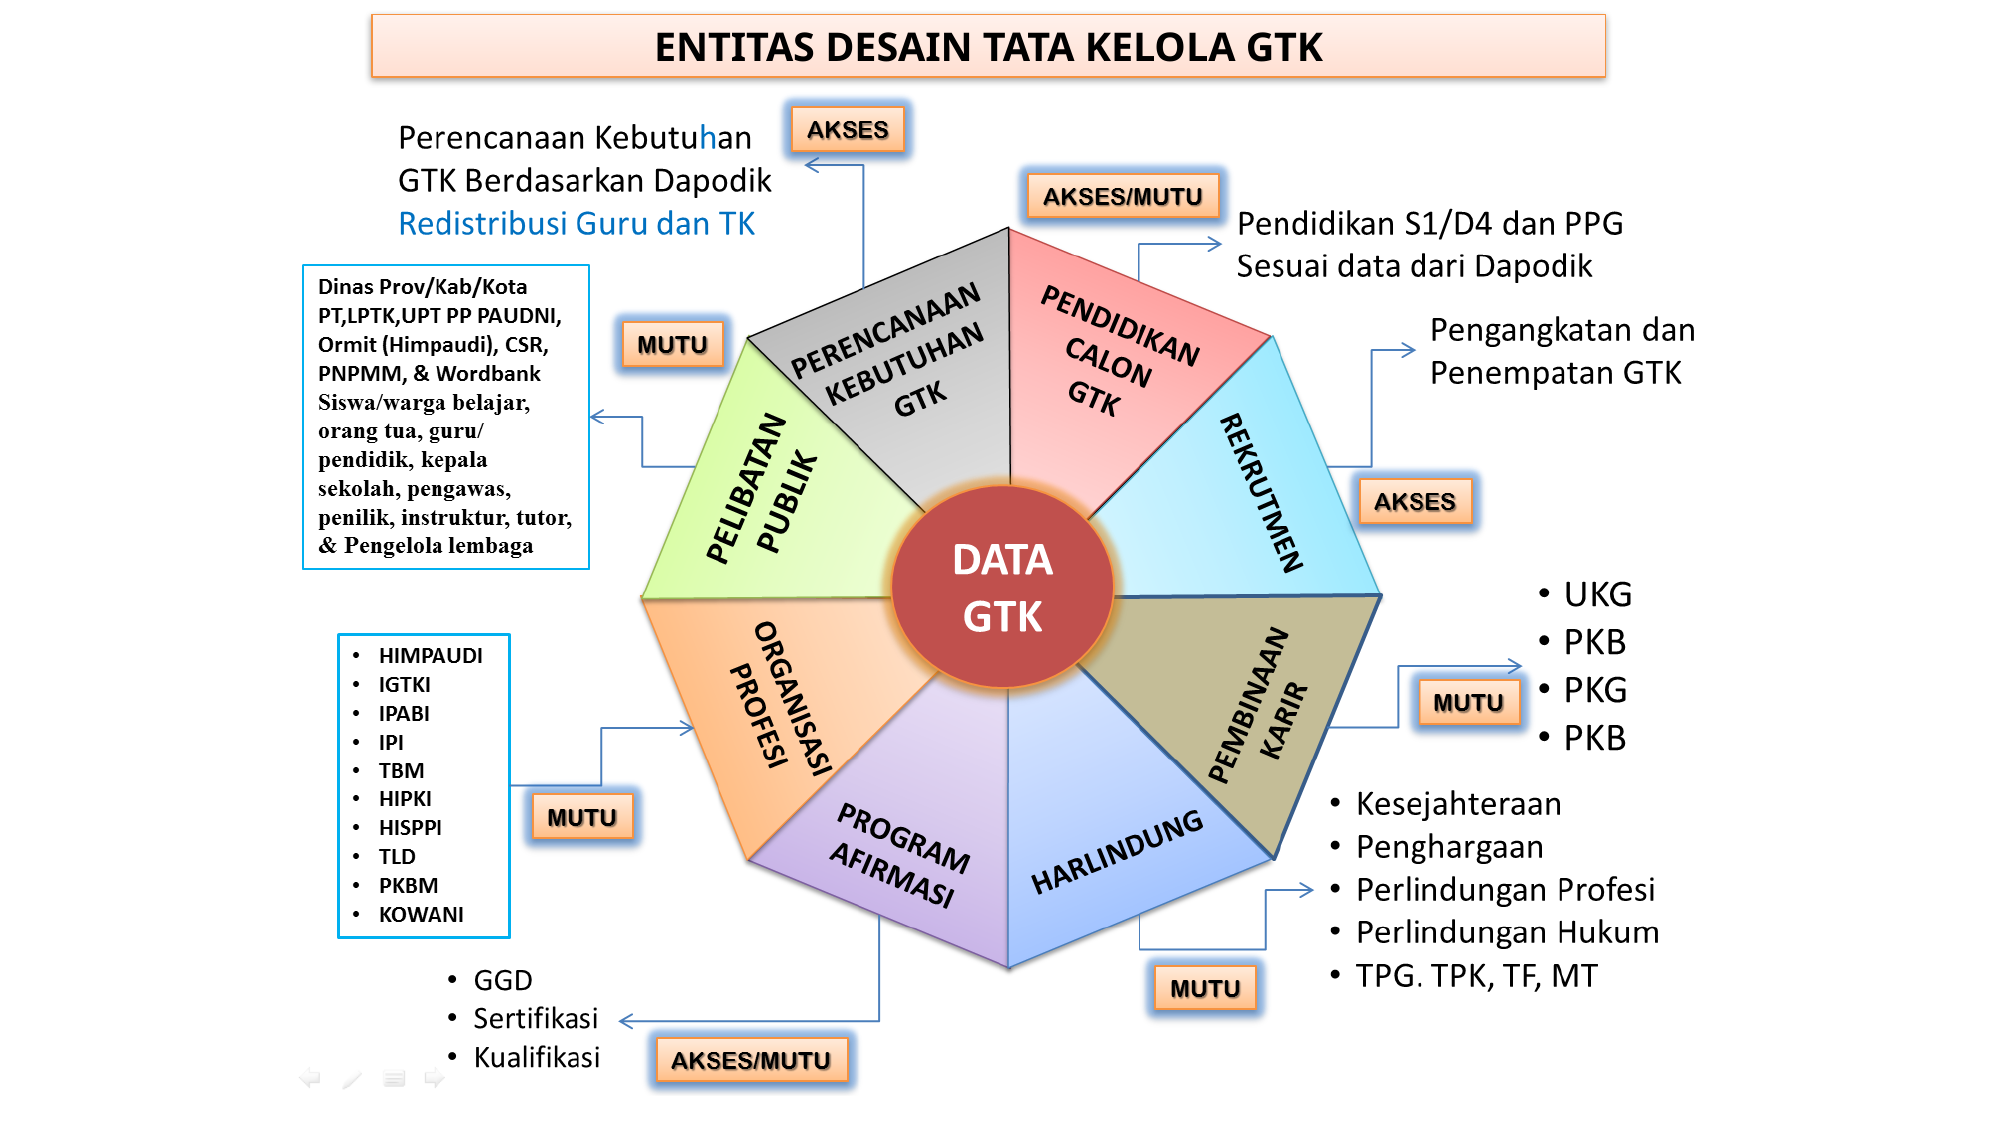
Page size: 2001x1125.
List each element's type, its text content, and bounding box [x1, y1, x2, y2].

picture [296, 87, 1703, 1097]
text_box ENTITAS DESAIN TATA KELOLA GTK [371, 14, 1606, 78]
